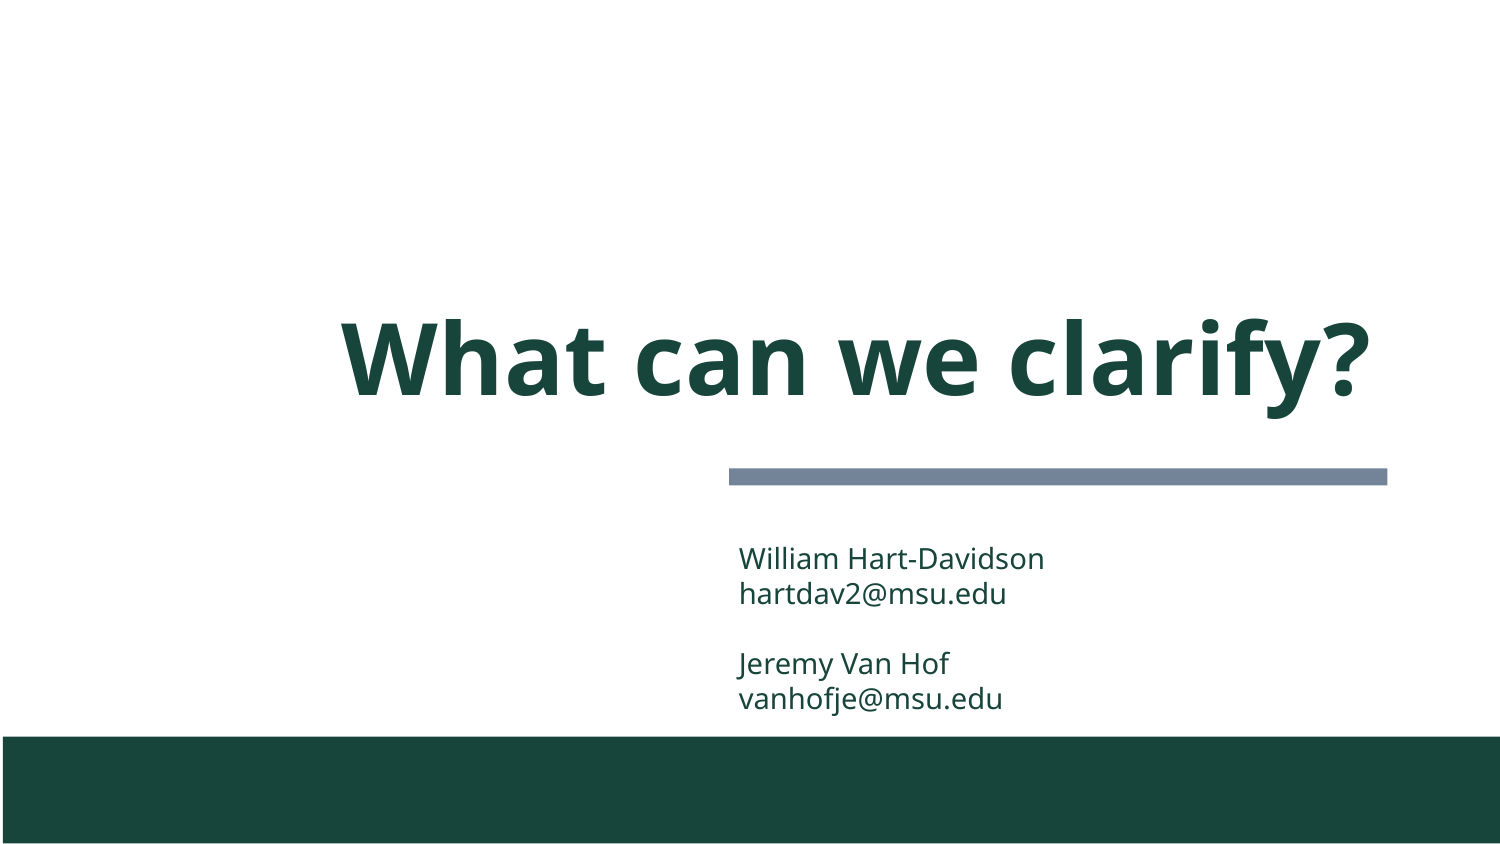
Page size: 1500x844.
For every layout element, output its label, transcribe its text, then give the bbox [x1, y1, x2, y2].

title What can we clarify? [32, 134, 1388, 431]
text_box [2, 736, 1500, 844]
text_box William Hart-Davidson hartdav2@msu.edu Jeremy Van Hof vanhofje@msu.edu [723, 525, 1433, 702]
